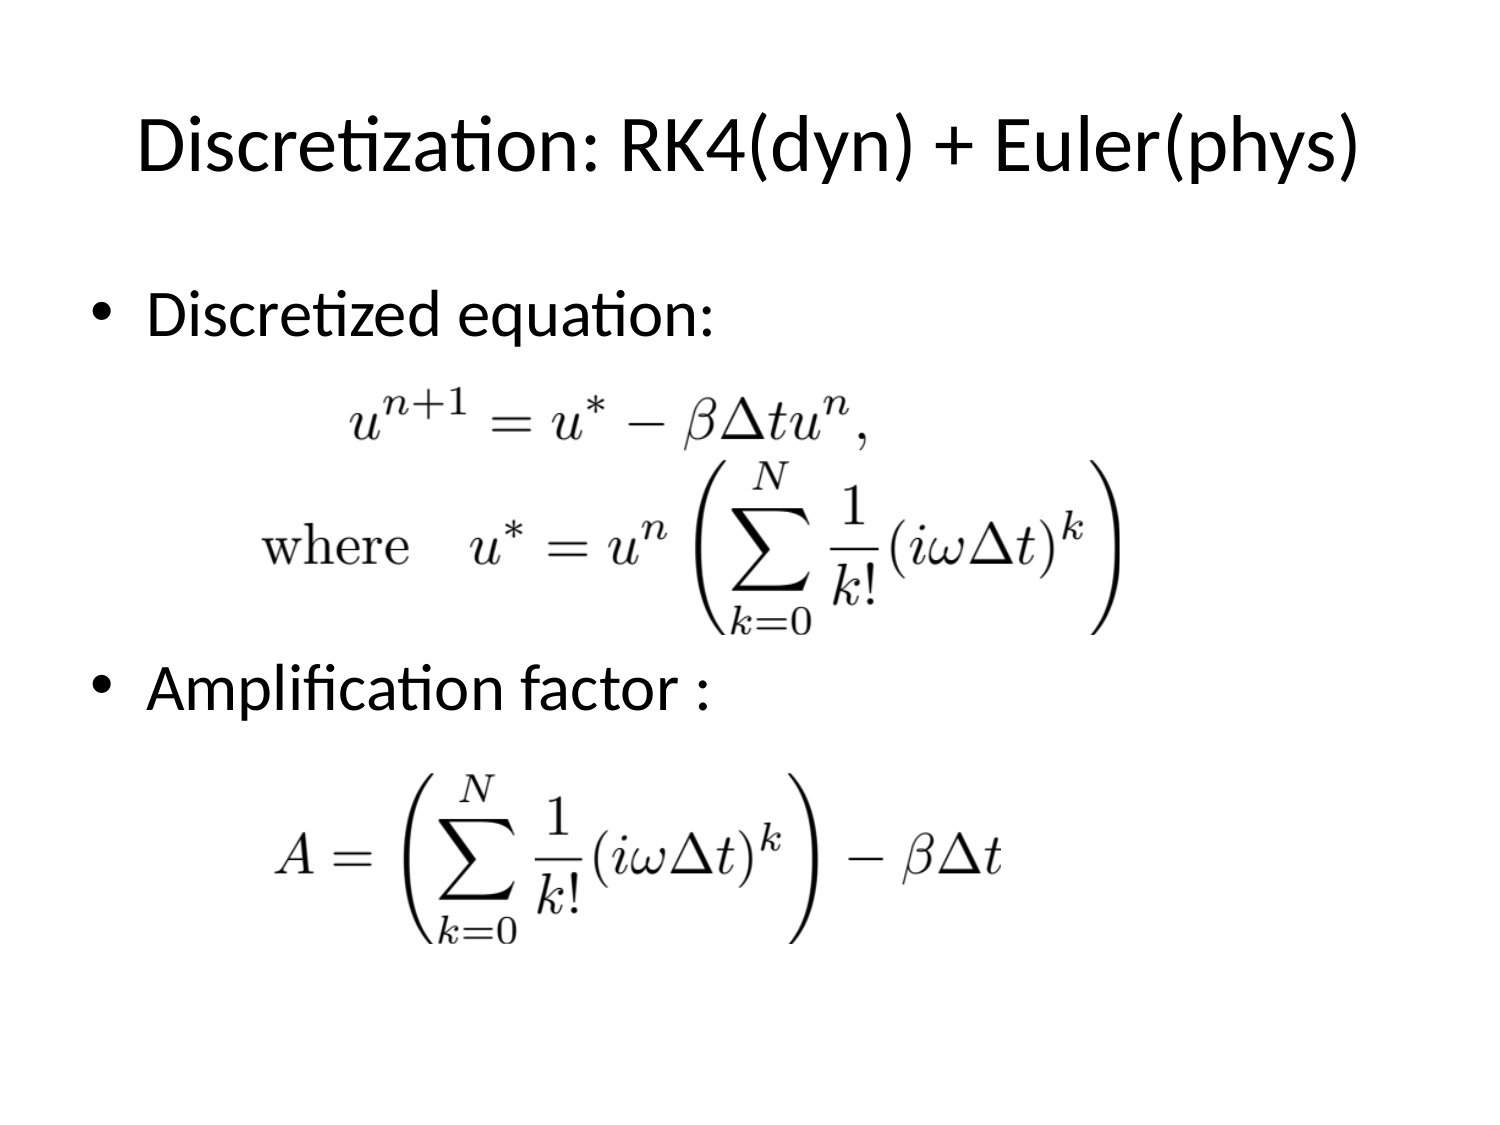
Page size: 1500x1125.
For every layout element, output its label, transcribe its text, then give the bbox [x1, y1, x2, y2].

list Discretized equation: Amplification factor : [75, 262, 1425, 1005]
picture [273, 772, 1002, 944]
title Discretization: RK4(dyn) + Euler(phys) [75, 45, 1425, 233]
picture [261, 386, 1120, 636]
